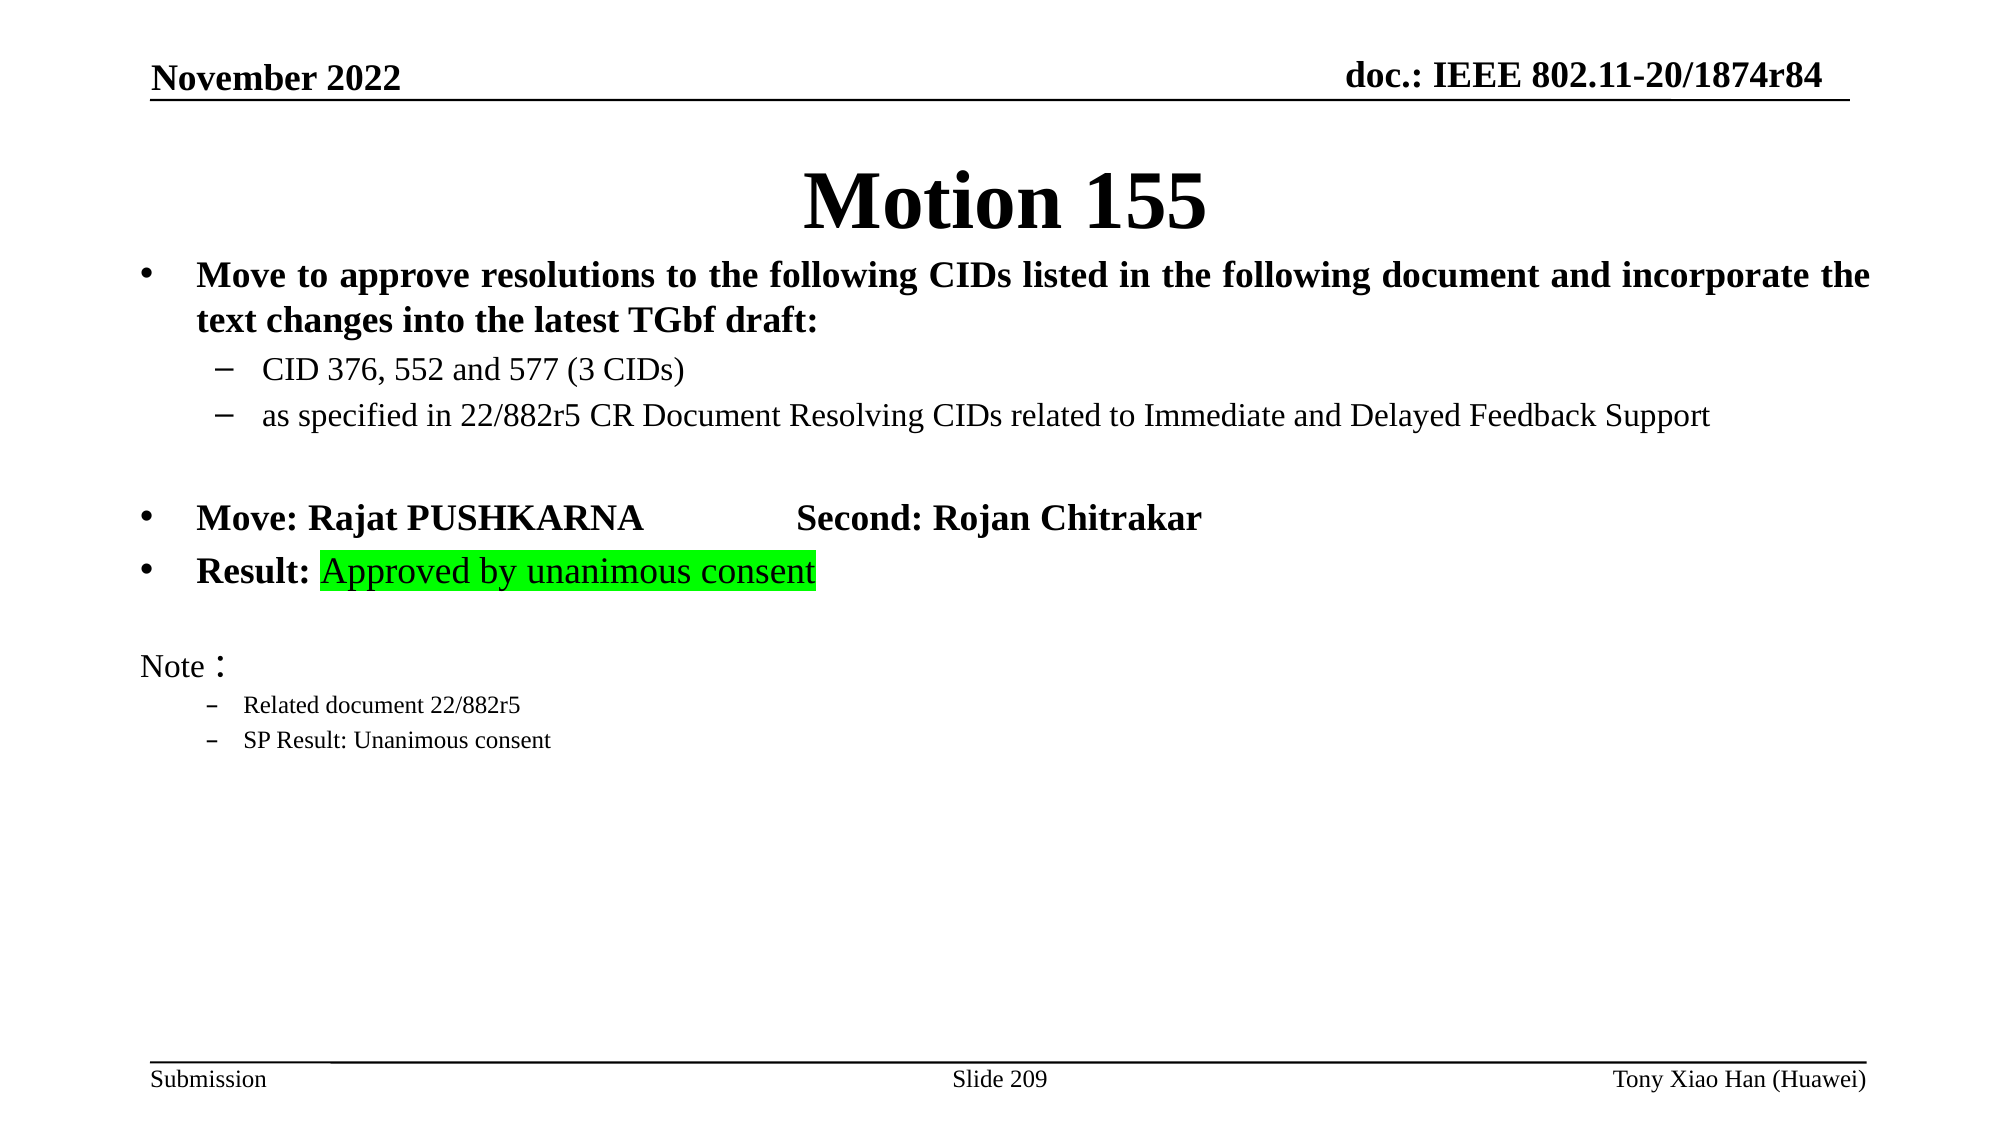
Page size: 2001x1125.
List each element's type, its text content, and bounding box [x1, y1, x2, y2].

text_box Move to approve resolutions to the following CIDs listed in the following document and incorporate the text changes into the latest TGbf draft: CID 376, 552 and 577 (3 CIDs) as specified in 22/882r5 CR Document Resolving CIDs related to Immediate and Delayed Feedback Support Move: Rajat PUSHKARNA Second: Rojan Chitrakar Result: Approved by unanimous consent Note： Related document 22/882r5 SP Result: Unanimous consent [125, 212, 1888, 1013]
text_box Motion 155 [368, 137, 1644, 212]
